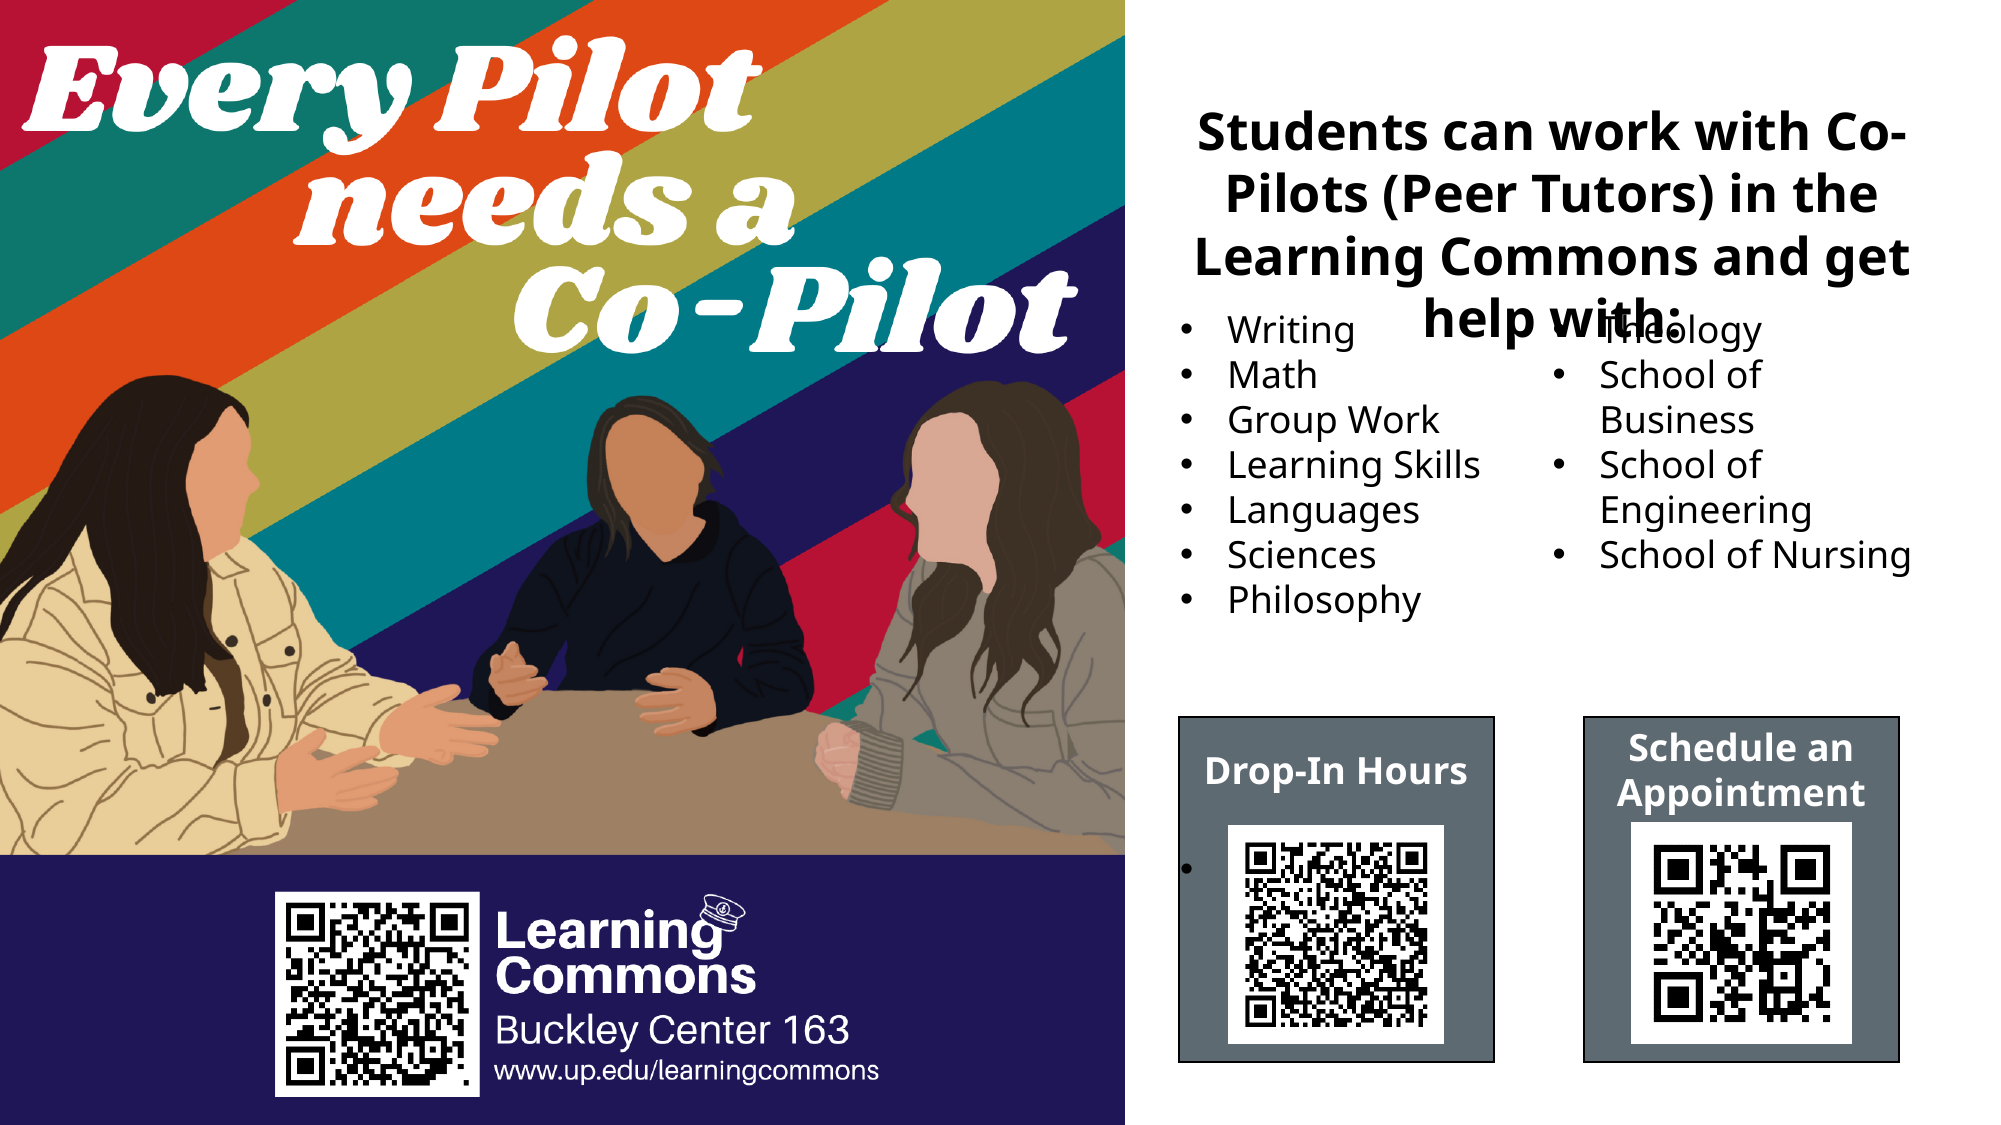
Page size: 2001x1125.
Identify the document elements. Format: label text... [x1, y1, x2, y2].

text_box [1583, 903, 1900, 1063]
text_box Drop-In Hours [1178, 739, 1494, 800]
text_box Schedule an Appointment [1543, 716, 1940, 822]
text_box Writing Math Group Work Learning Skills Languages Sciences Philosophy History Theology School of Business School of Engineering School of Nursing [1165, 298, 1940, 903]
text_box [1178, 903, 1495, 1063]
picture [0, 0, 1125, 1125]
picture [1228, 825, 1444, 1044]
picture [1631, 822, 1852, 1044]
text_box Students can work with Co-Pilots (Peer Tutors) in the Learning Commons and get help with: [1154, 91, 1951, 356]
